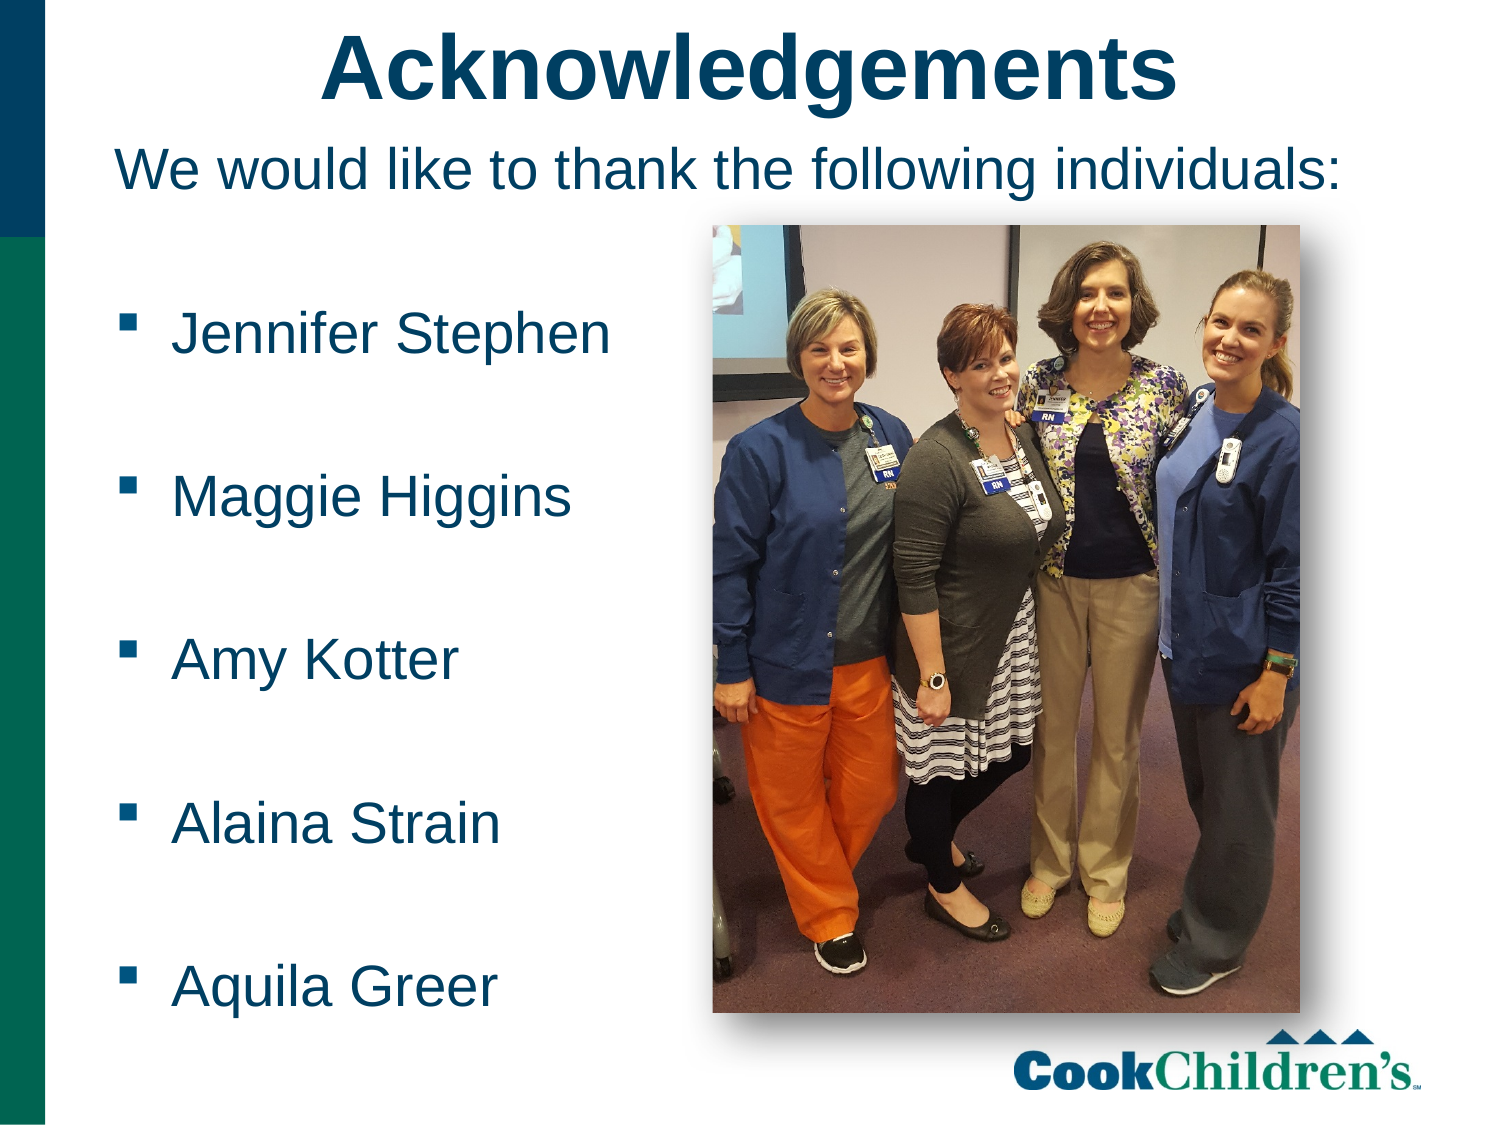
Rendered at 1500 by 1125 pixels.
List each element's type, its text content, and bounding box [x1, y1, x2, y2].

list We would like to thank the following individuals: Jennifer Stephen Maggie Higgins Amy Kotter Alaina Strain Aquila Greer [99, 123, 1450, 849]
picture [1101, 1070, 1107, 1083]
picture [712, 224, 1301, 1013]
picture [1065, 1070, 1072, 1083]
picture [1014, 1029, 1421, 1090]
title Acknowledgements [75, 5, 1425, 126]
picture [1129, 1078, 1141, 1090]
picture [1014, 1071, 1026, 1090]
